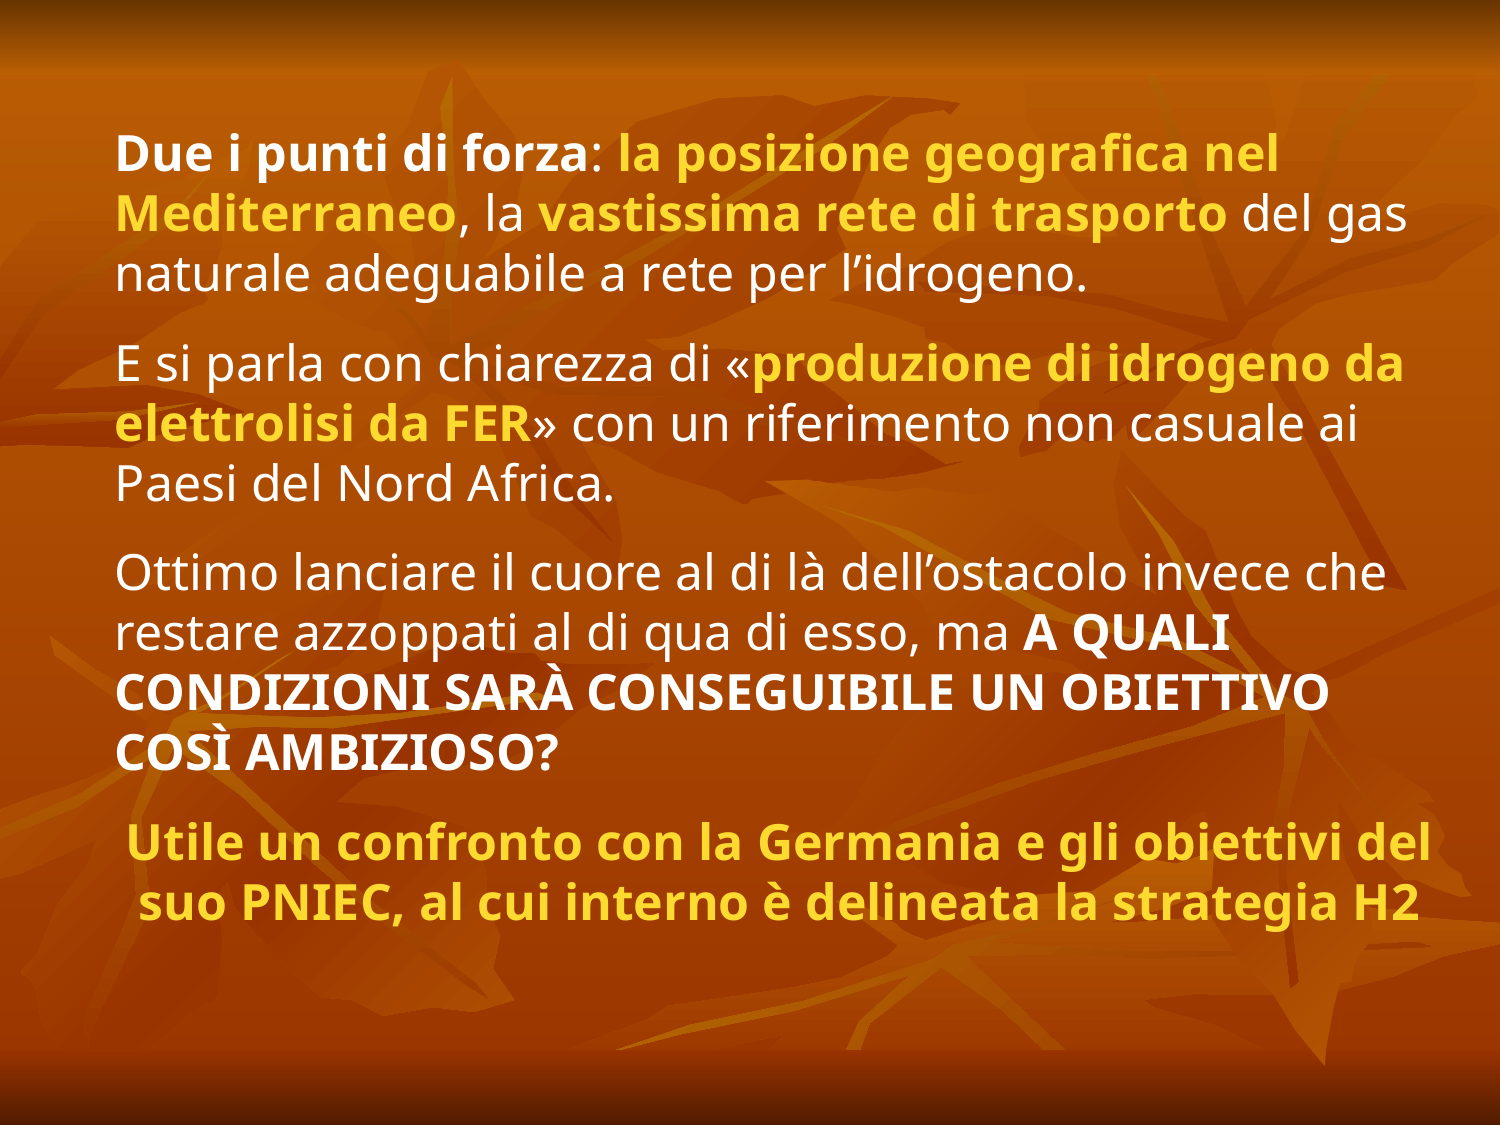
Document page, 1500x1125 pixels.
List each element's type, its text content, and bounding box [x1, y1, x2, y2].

text_box Due i punti di forza: la posizione geografica nel Mediterraneo, la vastissima rete di trasporto del gas naturale adeguabile a rete per l’idrogeno. E si parla con chiarezza di «produzione di idrogeno da elettrolisi da FER» con un riferimento non casuale ai Paesi del Nord Africa. Ottimo lanciare il cuore al di là dell’ostacolo invece che restare azzoppati al di qua di esso, ma A QUALI CONDIZIONI SARÀ CONSEGUIBILE UN OBIETTIVO COSÌ AMBIZIOSO? Utile un confronto con la Germania e gli obiettivi del suo PNIEC, al cui interno è delineata la strategia H2 [100, 113, 1459, 939]
